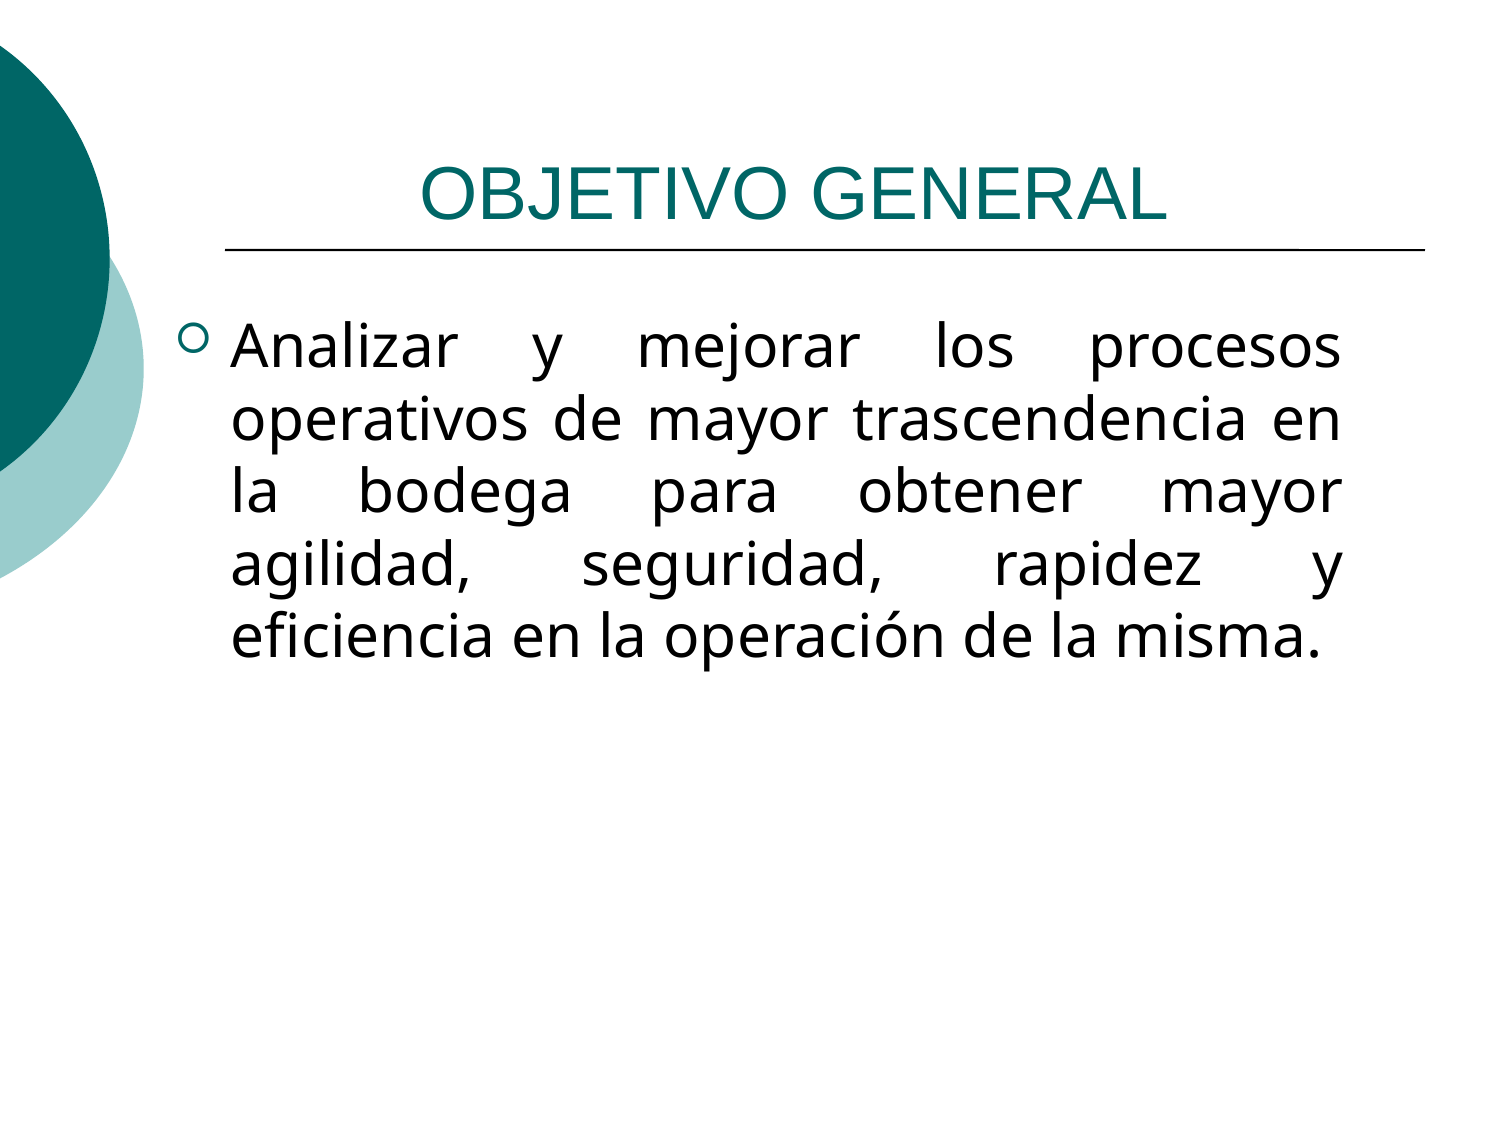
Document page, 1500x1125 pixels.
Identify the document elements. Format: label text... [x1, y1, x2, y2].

title OBJETIVO GENERAL [194, 54, 1395, 243]
list Analizar y mejorar los procesos operativos de mayor trascendencia en la bodega para obtener mayor agilidad, seguridad, rapidez y eficiencia en la operación de la misma. [159, 299, 1360, 975]
